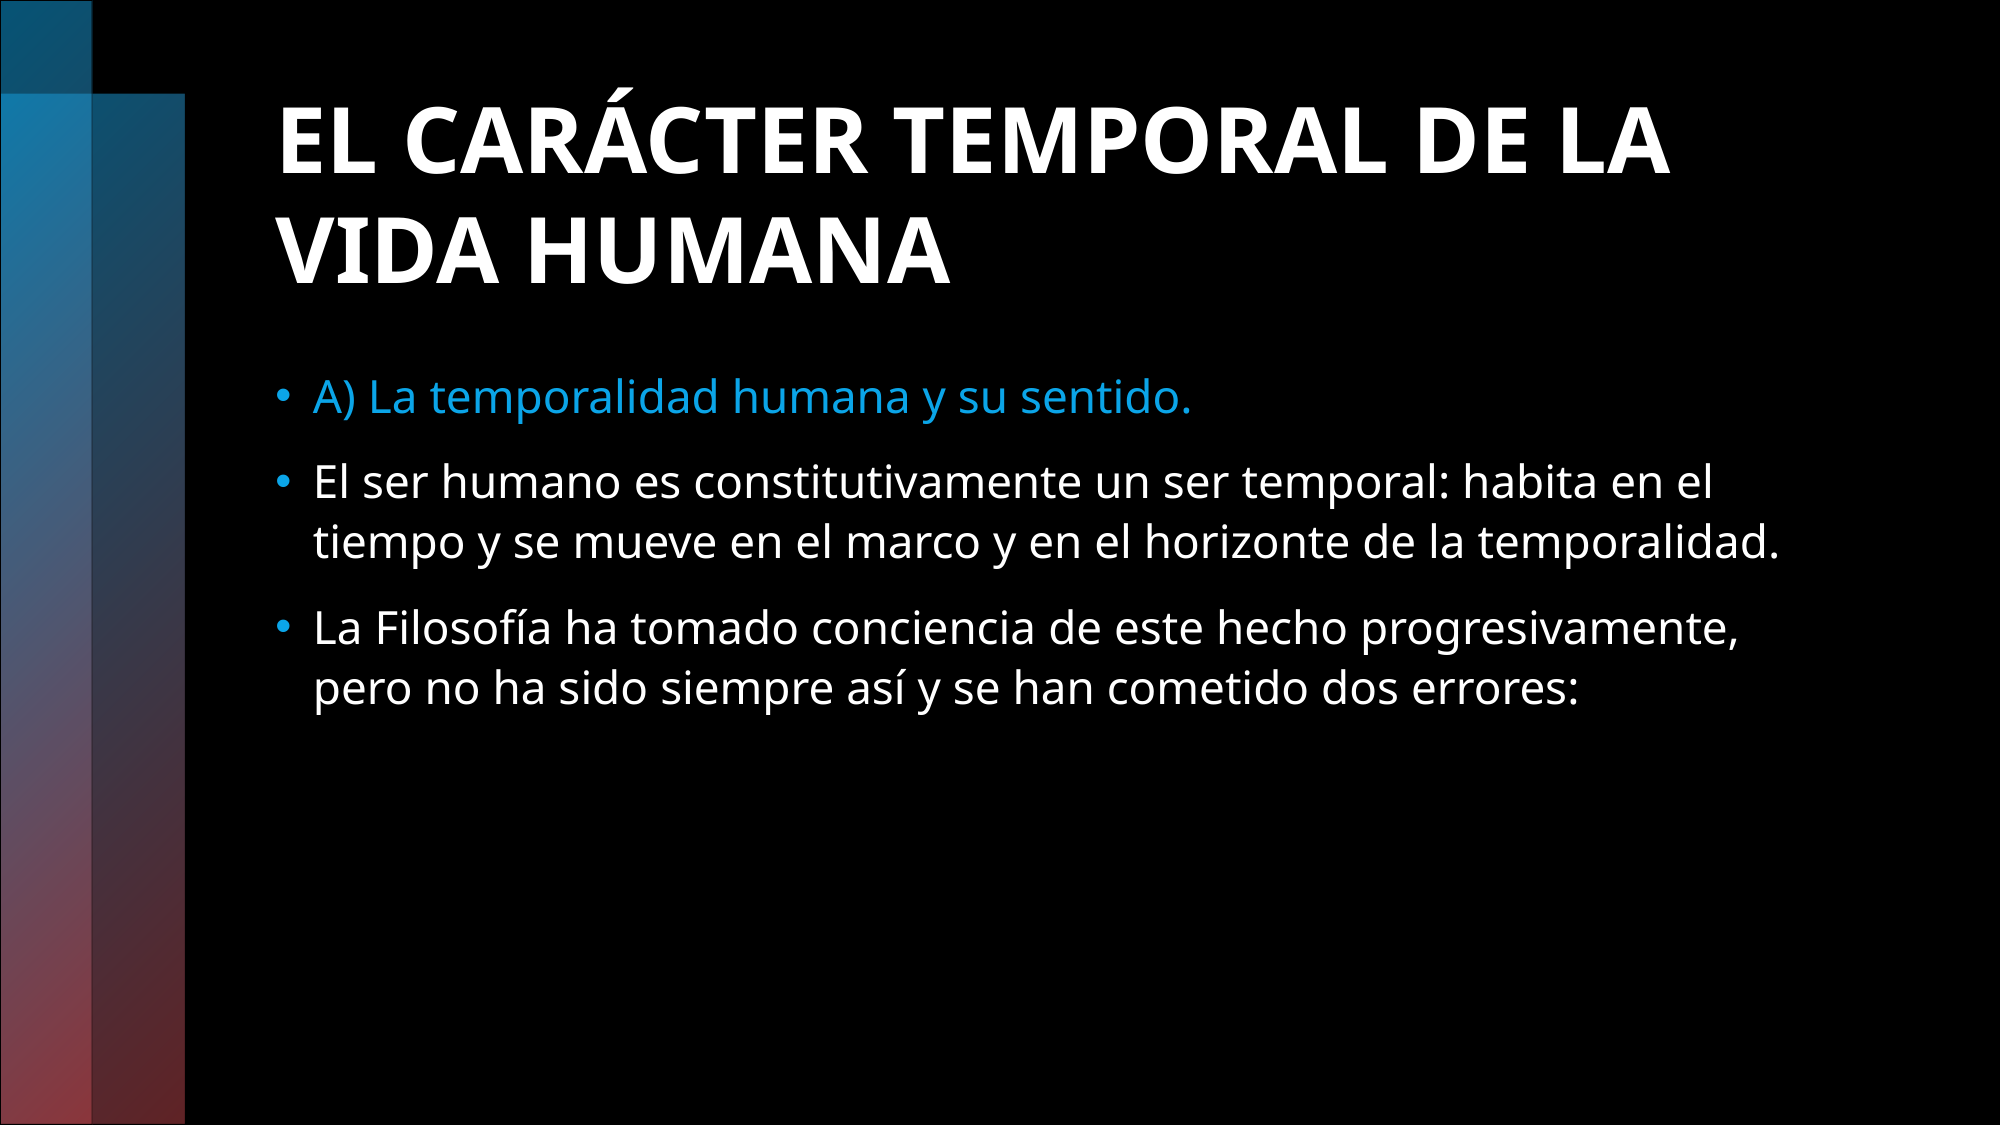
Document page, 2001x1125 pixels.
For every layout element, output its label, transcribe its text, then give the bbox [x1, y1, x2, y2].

title EL CARÁCTER TEMPORAL DE LA VIDA HUMANA [260, 74, 1817, 329]
list A) La temporalidad humana y su sentido. El ser humano es constitutivamente un ser temporal: habita en el tiempo y se mueve en el marco y en el horizonte de la temporalidad. La Filosofía ha tomado conciencia de este hecho progresivamente, pero no ha sido siempre así y se han cometido dos errores: [260, 354, 1817, 999]
